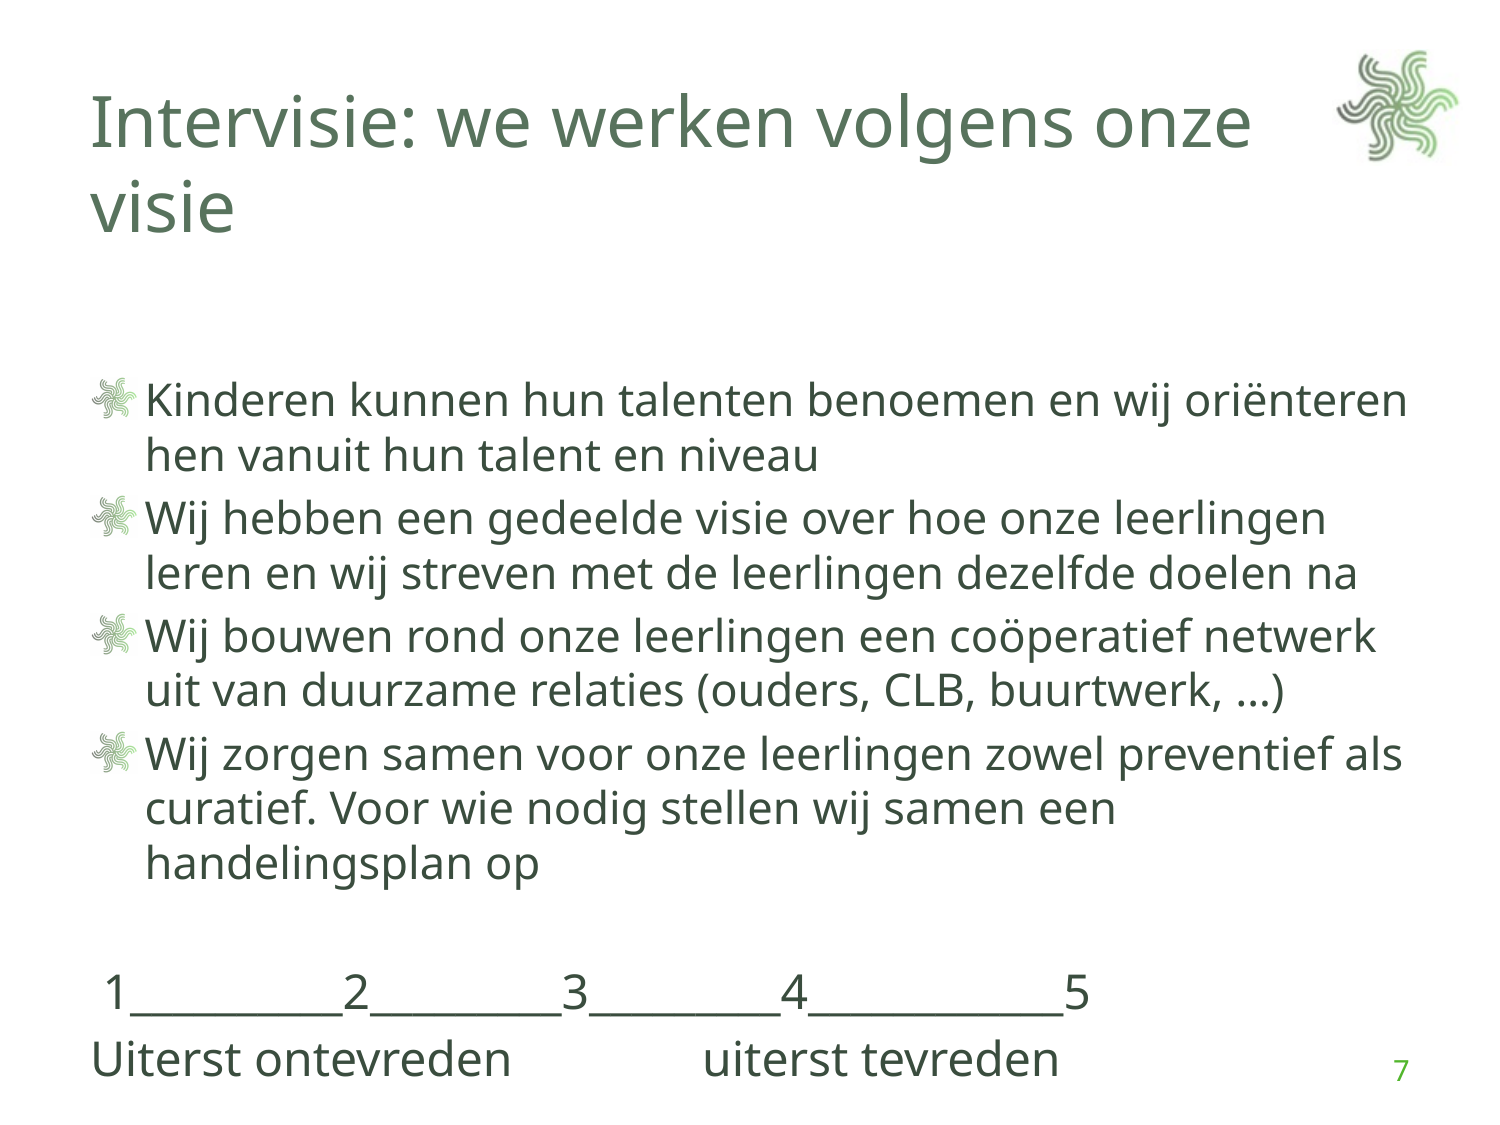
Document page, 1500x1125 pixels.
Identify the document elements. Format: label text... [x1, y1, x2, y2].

picture [90, 731, 138, 774]
slide_number 7 [1074, 1042, 1426, 1103]
title Intervisie: we werken volgens onze visie [75, 68, 1309, 256]
picture [90, 613, 138, 656]
picture [1332, 49, 1463, 166]
list Kinderen kunnen hun talenten benoemen en wij oriënteren hen vanuit hun talent en niveau Wij hebben een gedeelde visie over hoe onze leerlingen leren en wij streven met de leerlingen dezelfde doelen na Wij bouwen rond onze leerlingen een coöperatief netwerk uit van duurzame relaties (ouders, CLB, buurtwerk, …) Wij zorgen samen voor onze leerlingen zowel preventief als curatief. Voor wie nodig stellen wij samen een handelingsplan op 1__________2_________3_________4____________5 Uiterst ontevreden uiterst tevreden [75, 364, 1425, 1107]
picture [90, 377, 138, 420]
picture [90, 495, 138, 538]
